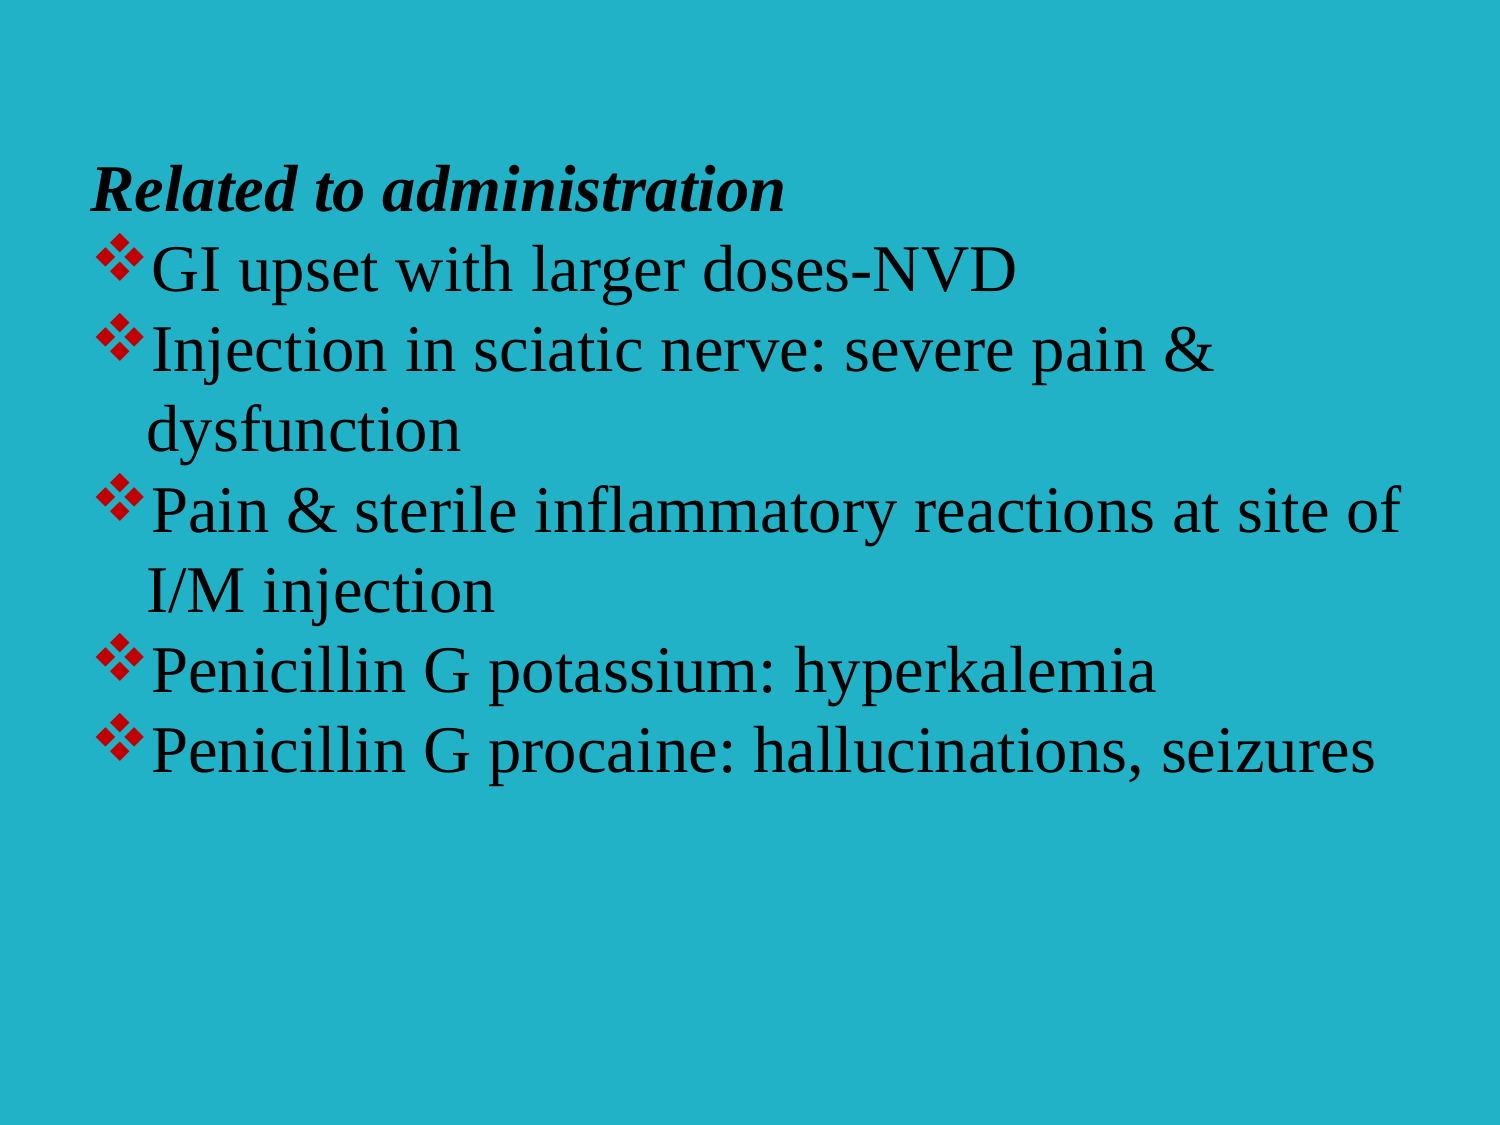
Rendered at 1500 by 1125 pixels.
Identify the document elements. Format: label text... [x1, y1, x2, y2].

list Related to administration GI upset with larger doses-NVD Injection in sciatic nerve: severe pain & dysfunction Pain & sterile inflammatory reactions at site of I/M injection Penicillin G potassium: hyperkalemia Penicillin G procaine: hallucinations, seizures [75, 137, 1425, 1000]
